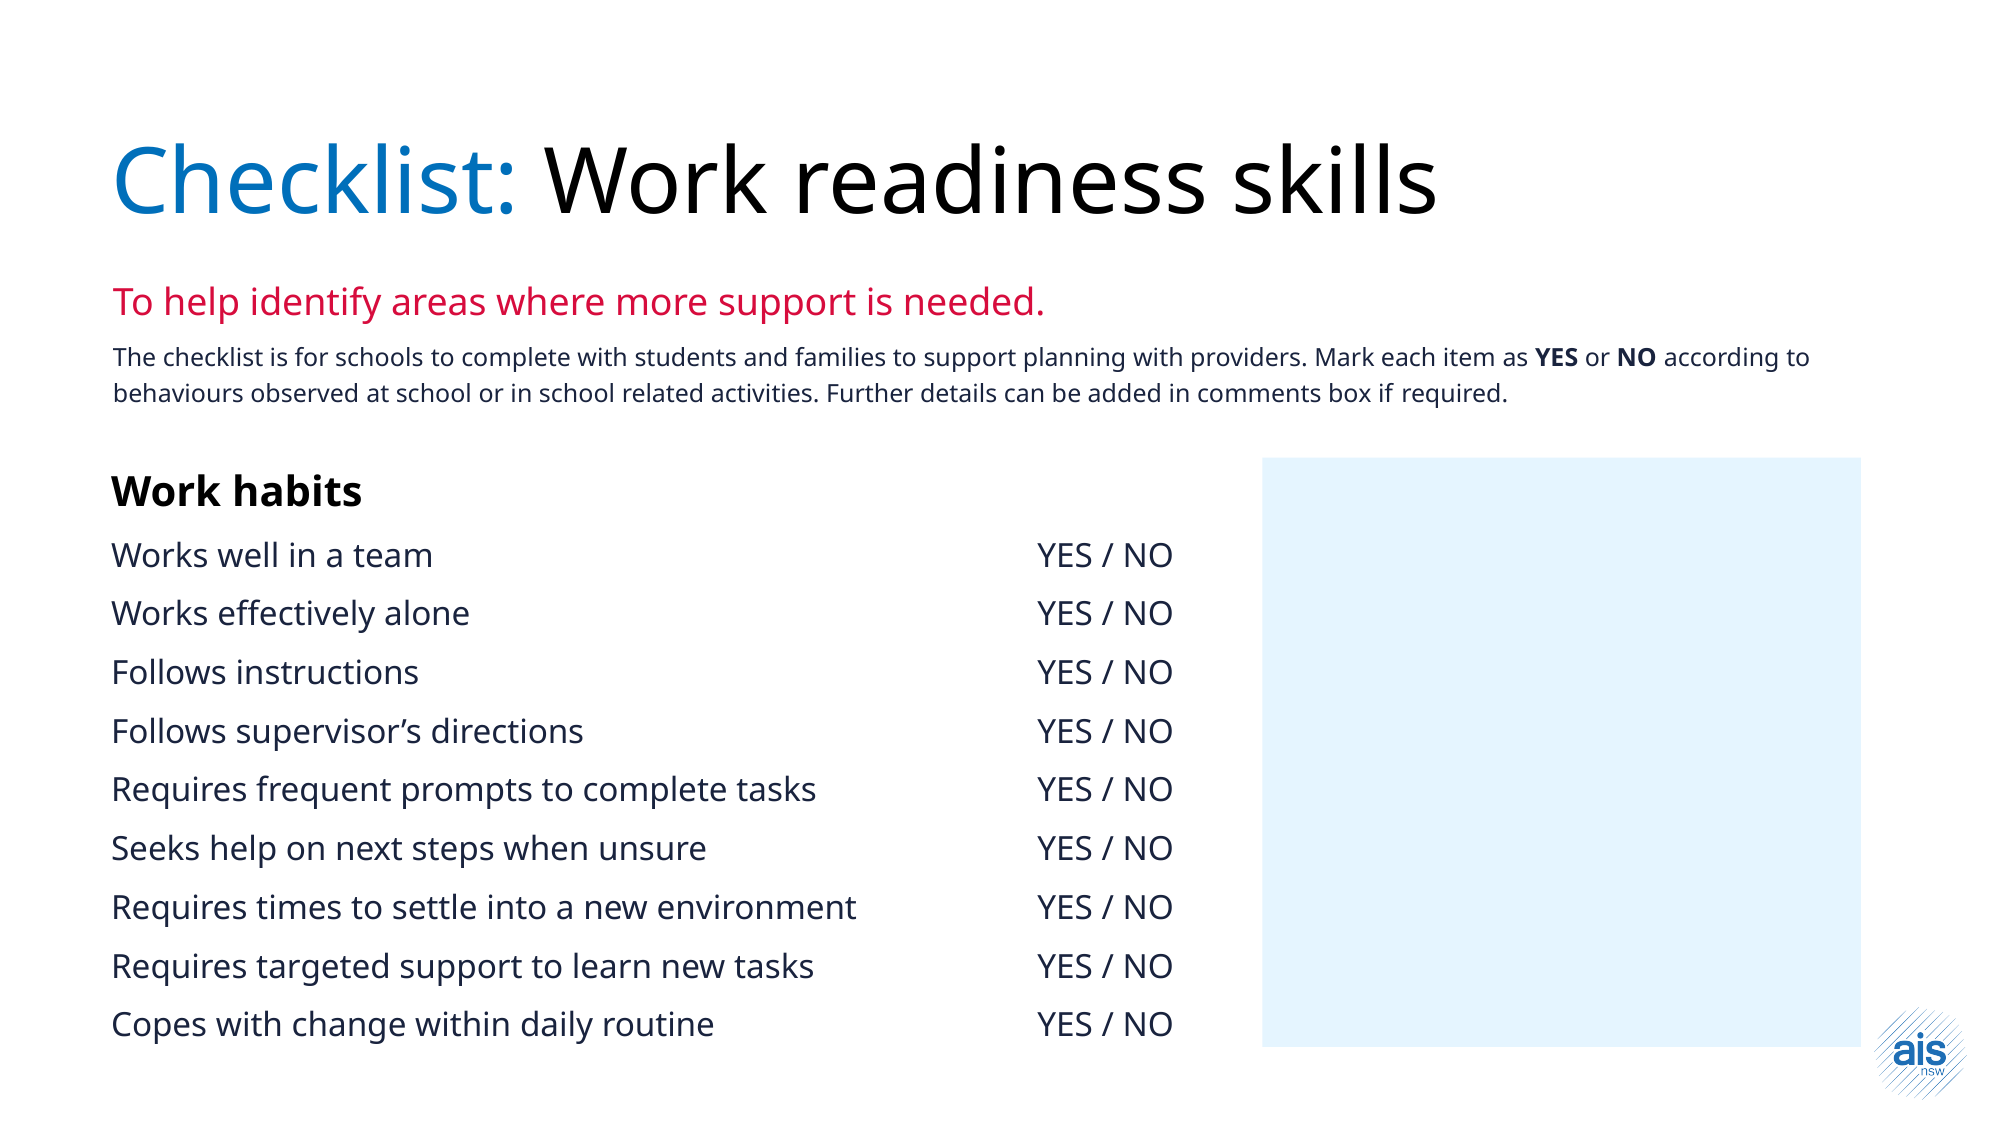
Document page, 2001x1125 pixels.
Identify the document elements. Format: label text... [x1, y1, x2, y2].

picture [1874, 1007, 1967, 1100]
text_box [1262, 457, 1861, 1047]
title Checklist: Work readiness skills [110, 127, 1861, 330]
text_box Work habits Works well in a team YES / NO Works effectively alone YES / NO Follows instructions YES / NO Follows supervisor’s directions YES / NO Requires frequent prompts to complete tasks YES / NO Seeks help on next steps when unsure YES / NO Requires times to settle into a new environment YES / NO Requires targeted support to learn new tasks YES / NO Copes with change within daily routine YES / NO [110, 457, 1902, 1051]
text_box To help identify areas where more support is needed. The checklist is for schools to complete with students and families to support planning with providers. Mark each item as YES or NO according to behaviours observed at school or in school related activities. Further details can be added in comments box if required. [110, 269, 1835, 465]
